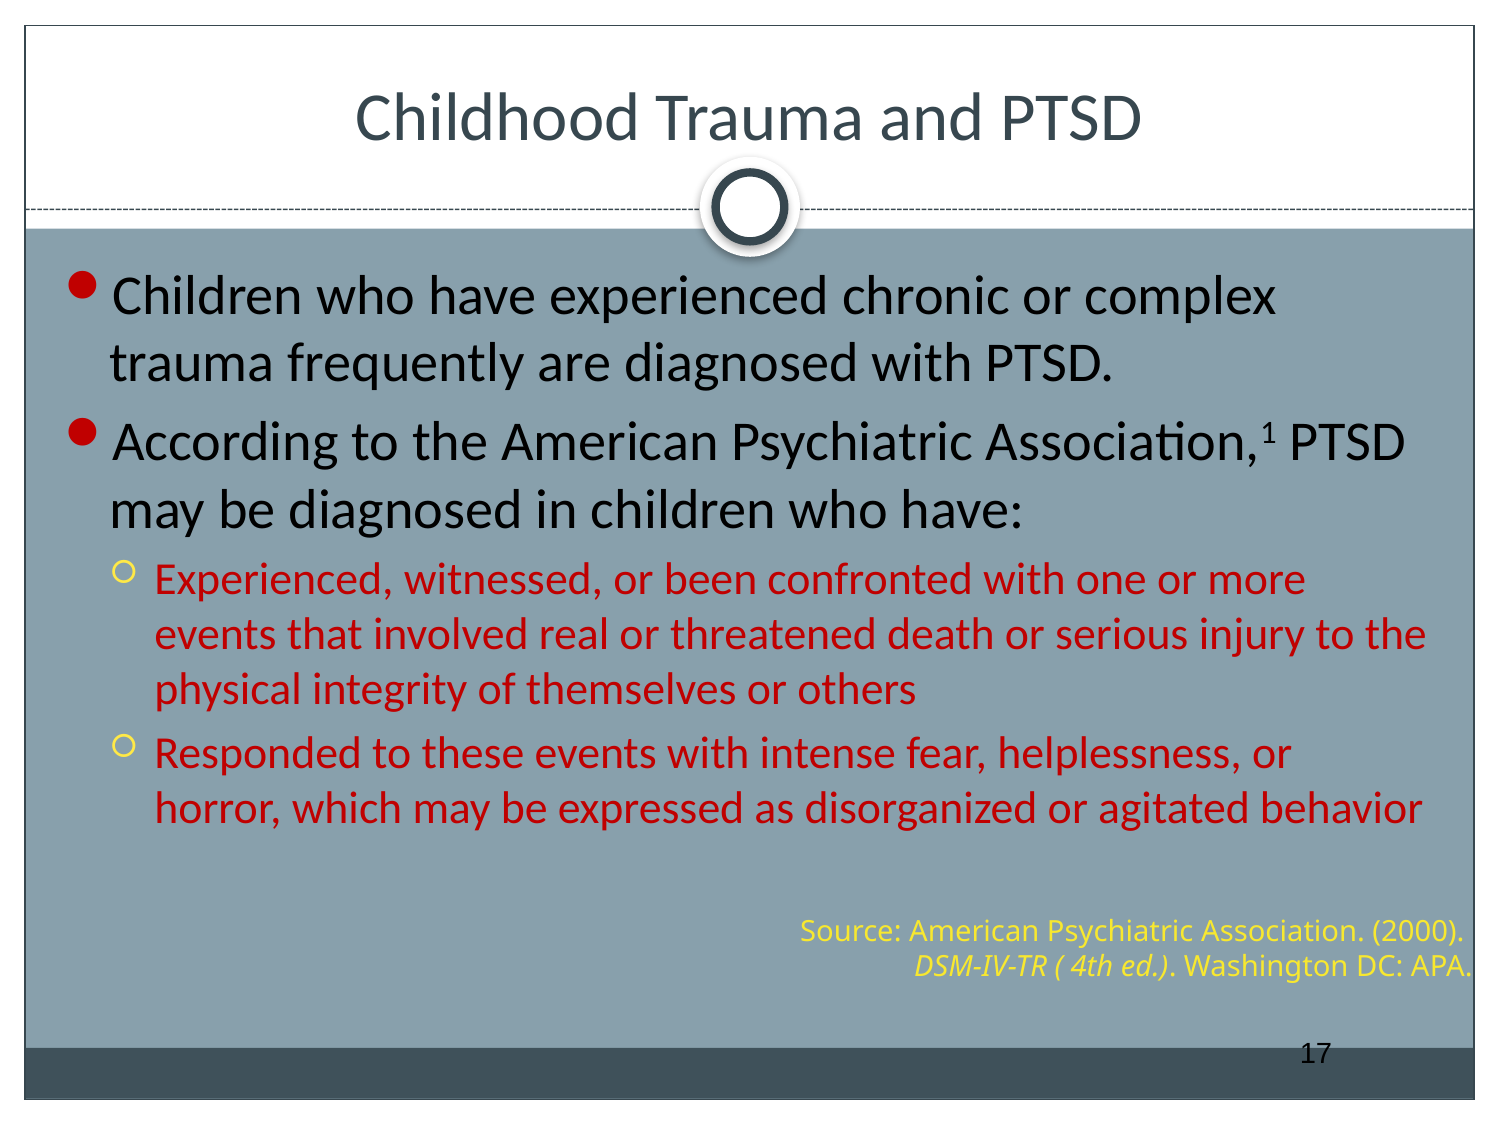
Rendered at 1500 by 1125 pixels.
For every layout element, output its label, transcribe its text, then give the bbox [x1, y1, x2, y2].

text_box 17 [1284, 1026, 1448, 1077]
text_box Source: American Psychiatric Association. (2000). DSM-IV-TR ( 4th ed.). Washington DC: APA. [662, 905, 1488, 990]
title Childhood Trauma and PTSD [49, 37, 1450, 163]
list Children who have experienced chronic or complex trauma frequently are diagnosed with PTSD. According to the American Psychiatric Association,1 PTSD may be diagnosed in children who have: Experienced, witnessed, or been confronted with one or more events that involved real or threatened death or serious injury to the physical integrity of themselves or others Responded to these events with intense fear, helplessness, or horror, which may be expressed as disorganized or agitated behavior [49, 250, 1445, 1001]
